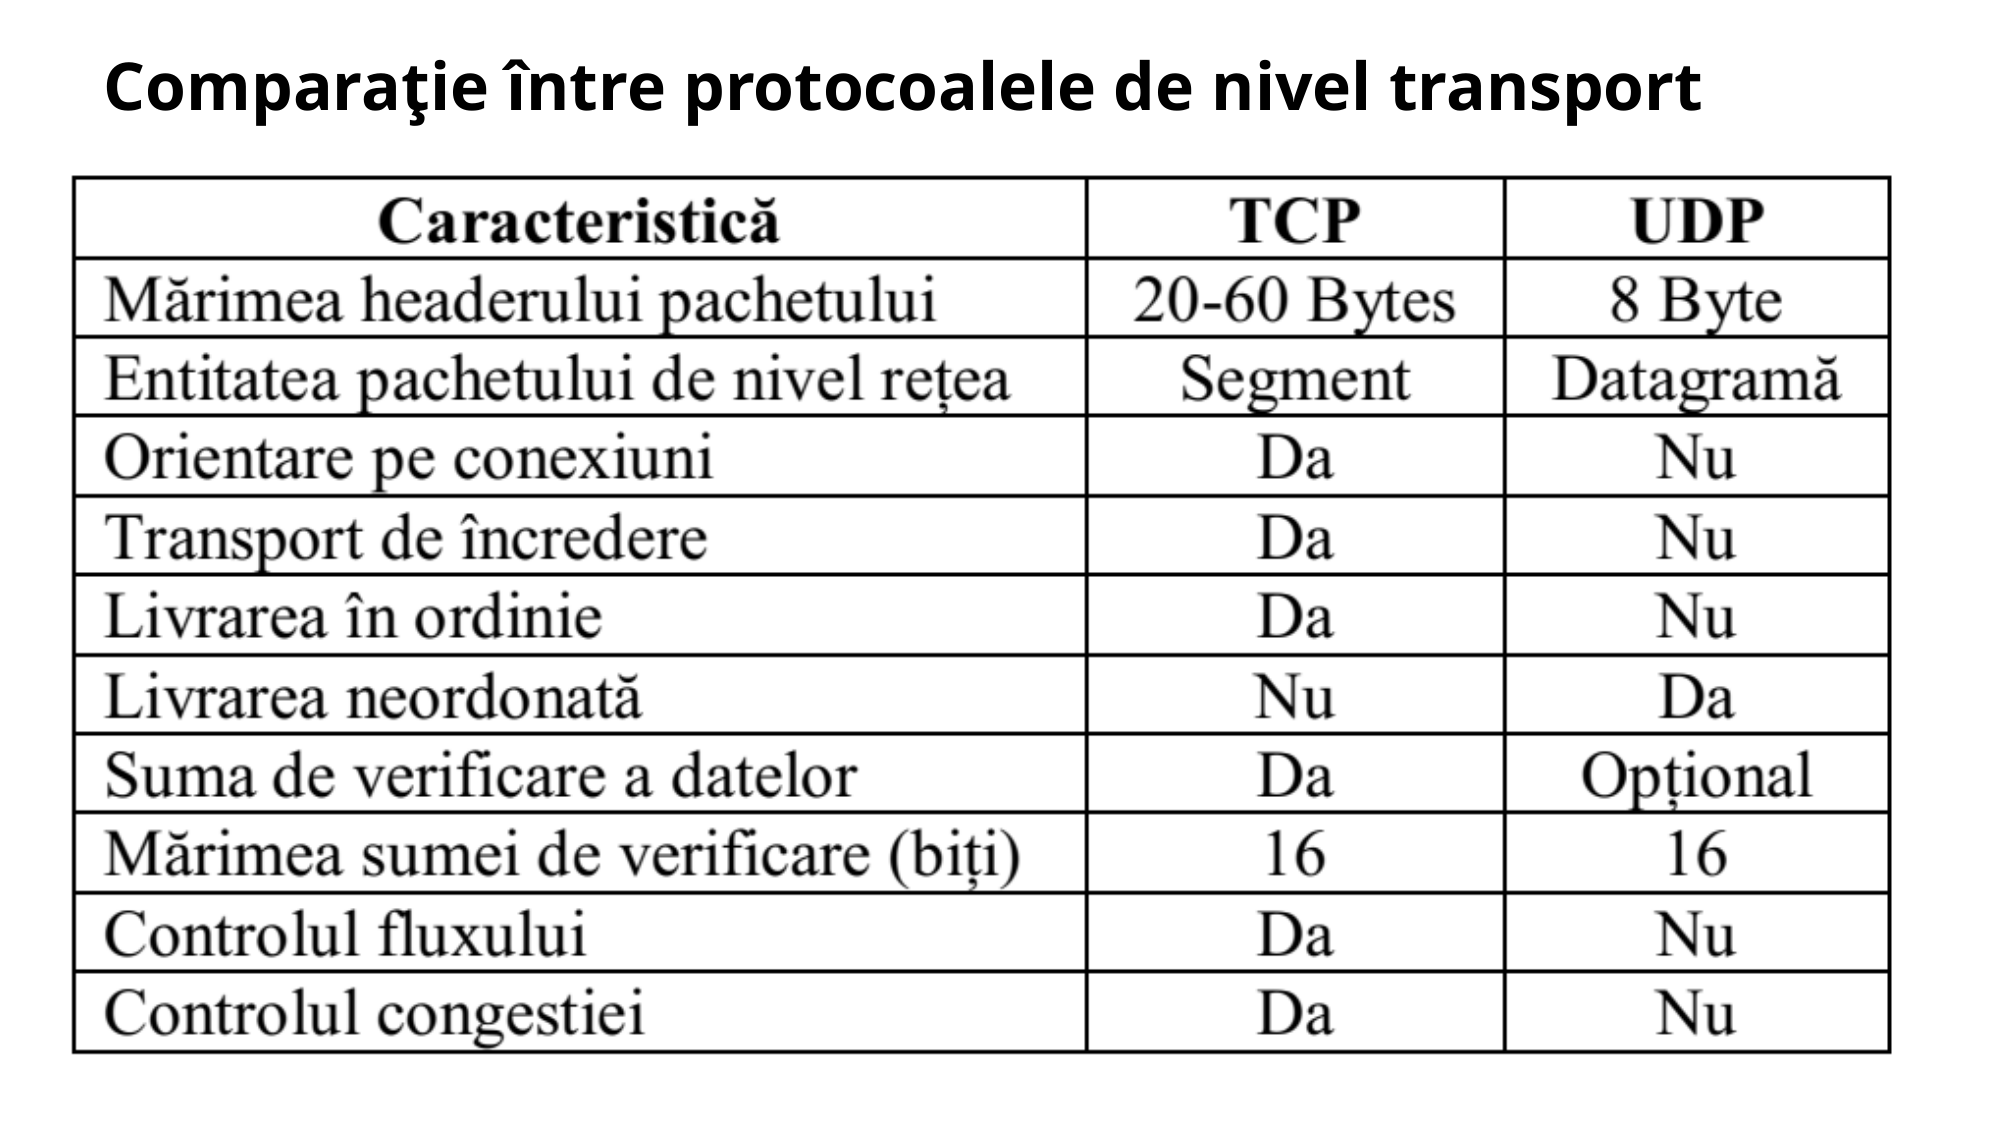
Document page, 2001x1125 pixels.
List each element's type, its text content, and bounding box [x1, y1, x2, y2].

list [66, 165, 1898, 1063]
title Comparaţie între protocoalele de nivel transport [88, 29, 1814, 148]
